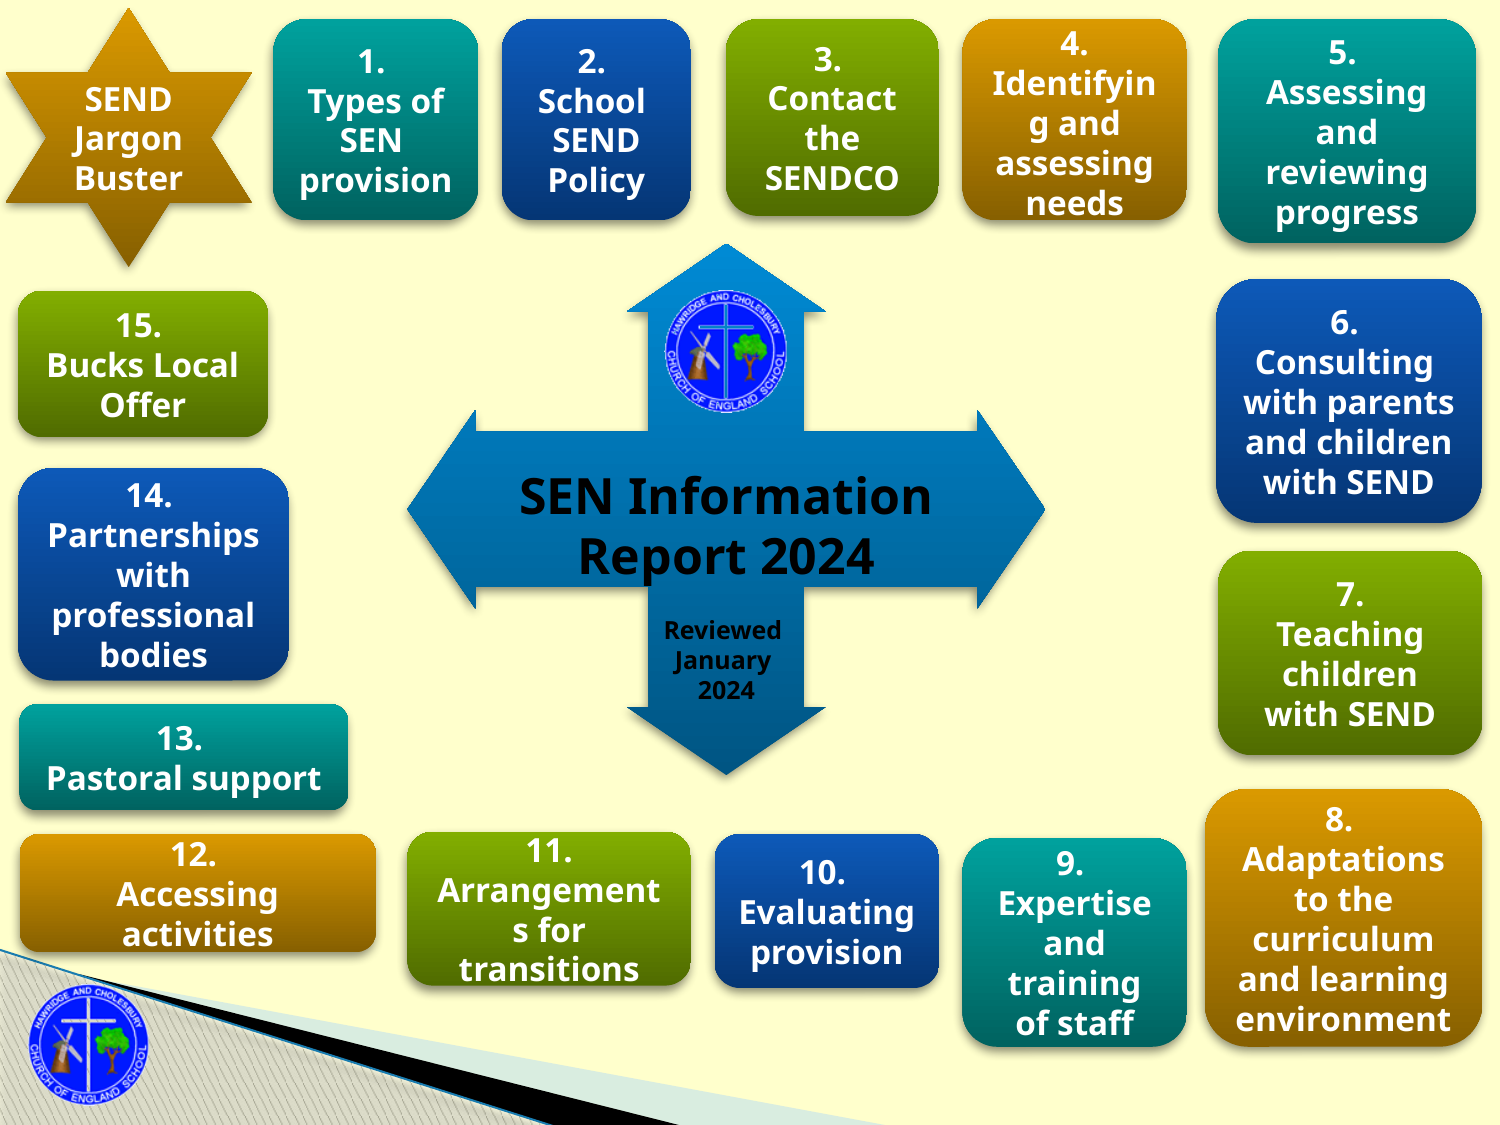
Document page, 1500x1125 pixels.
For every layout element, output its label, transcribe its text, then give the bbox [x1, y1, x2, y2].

text_box SEND Jargon Buster [5, 7, 252, 268]
text_box SEN Information Report 2024 Reviewed January 2024 [407, 243, 1046, 776]
text_box 6. Consulting with parents and children with SEND [1216, 278, 1482, 523]
text_box 4. Identifying and assessing needs [962, 19, 1187, 221]
text_box 15. Bucks Local Offer [17, 290, 268, 438]
picture [26, 984, 151, 1107]
text_box 13. Pastoral support [19, 704, 349, 811]
text_box 14. Partnerships with professional bodies [17, 467, 290, 681]
picture [664, 290, 789, 413]
text_box 3. Contact the SENDCO [725, 19, 939, 216]
text_box 5. Assessing and reviewing progress [1218, 19, 1477, 244]
text_box 11. Arrangements for transitions [407, 831, 691, 986]
text_box 10. Evaluating provision [714, 834, 940, 989]
text_box 9. Expertise and training of staff [962, 837, 1187, 1047]
text_box 2. School SEND Policy [501, 19, 691, 221]
text_box 7. Teaching children with SEND [1218, 550, 1483, 756]
text_box 1. Types of SEN provision [273, 19, 479, 221]
text_box 8. Adaptations to the curriculum and learning environment [1204, 788, 1483, 1047]
text_box 12. Accessing activities [19, 833, 376, 953]
